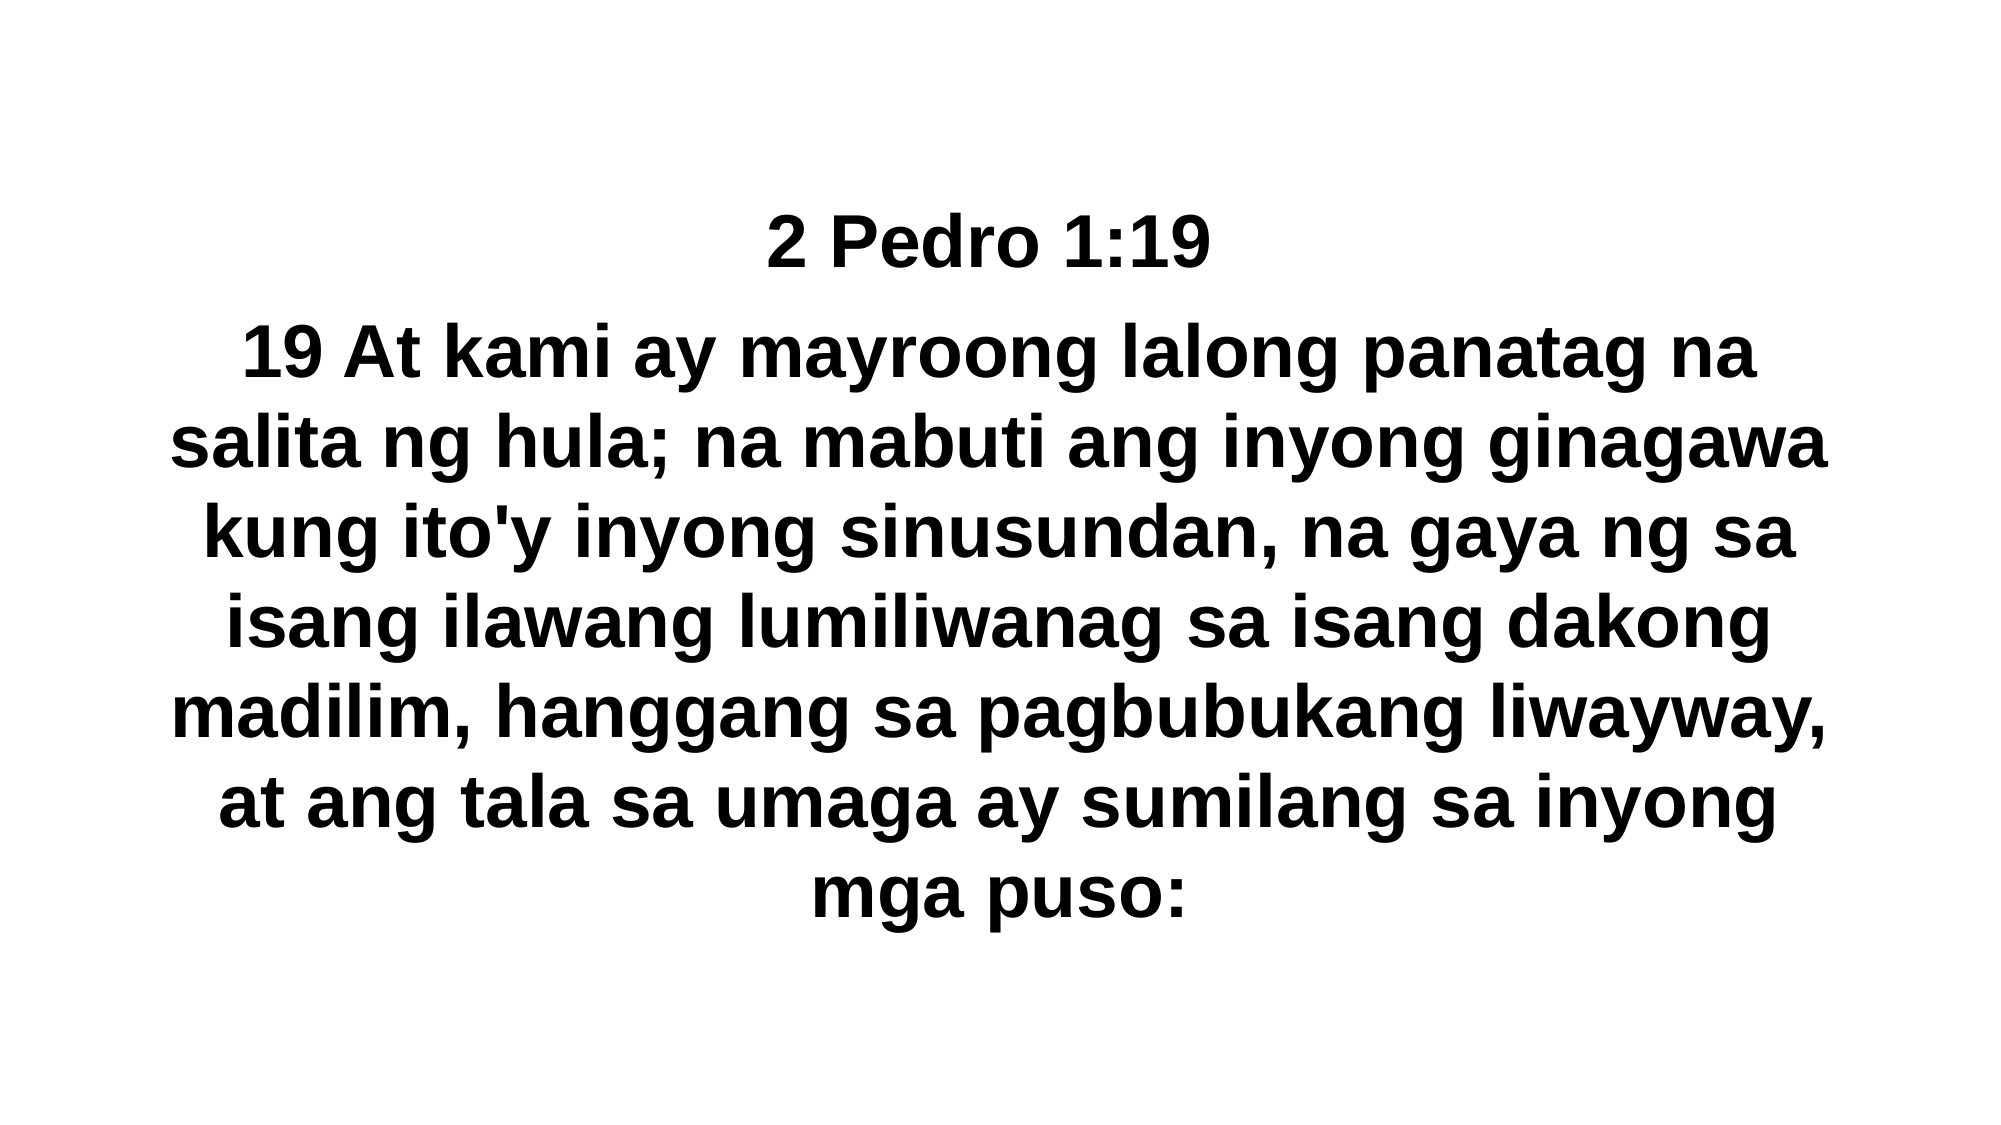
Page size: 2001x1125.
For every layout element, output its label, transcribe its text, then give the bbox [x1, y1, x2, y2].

list 2 Pedro 1:19 19 At kami ay mayroong lalong panatag na salita ng hula; na mabuti ang inyong ginagawa kung ito'y inyong sinusundan, na gaya ng sa isang ilawang lumiliwanag sa isang dakong madilim, hanggang sa pagbubukang liwayway, at ang tala sa umaga ay sumilang sa inyong mga puso: [137, 152, 1863, 973]
